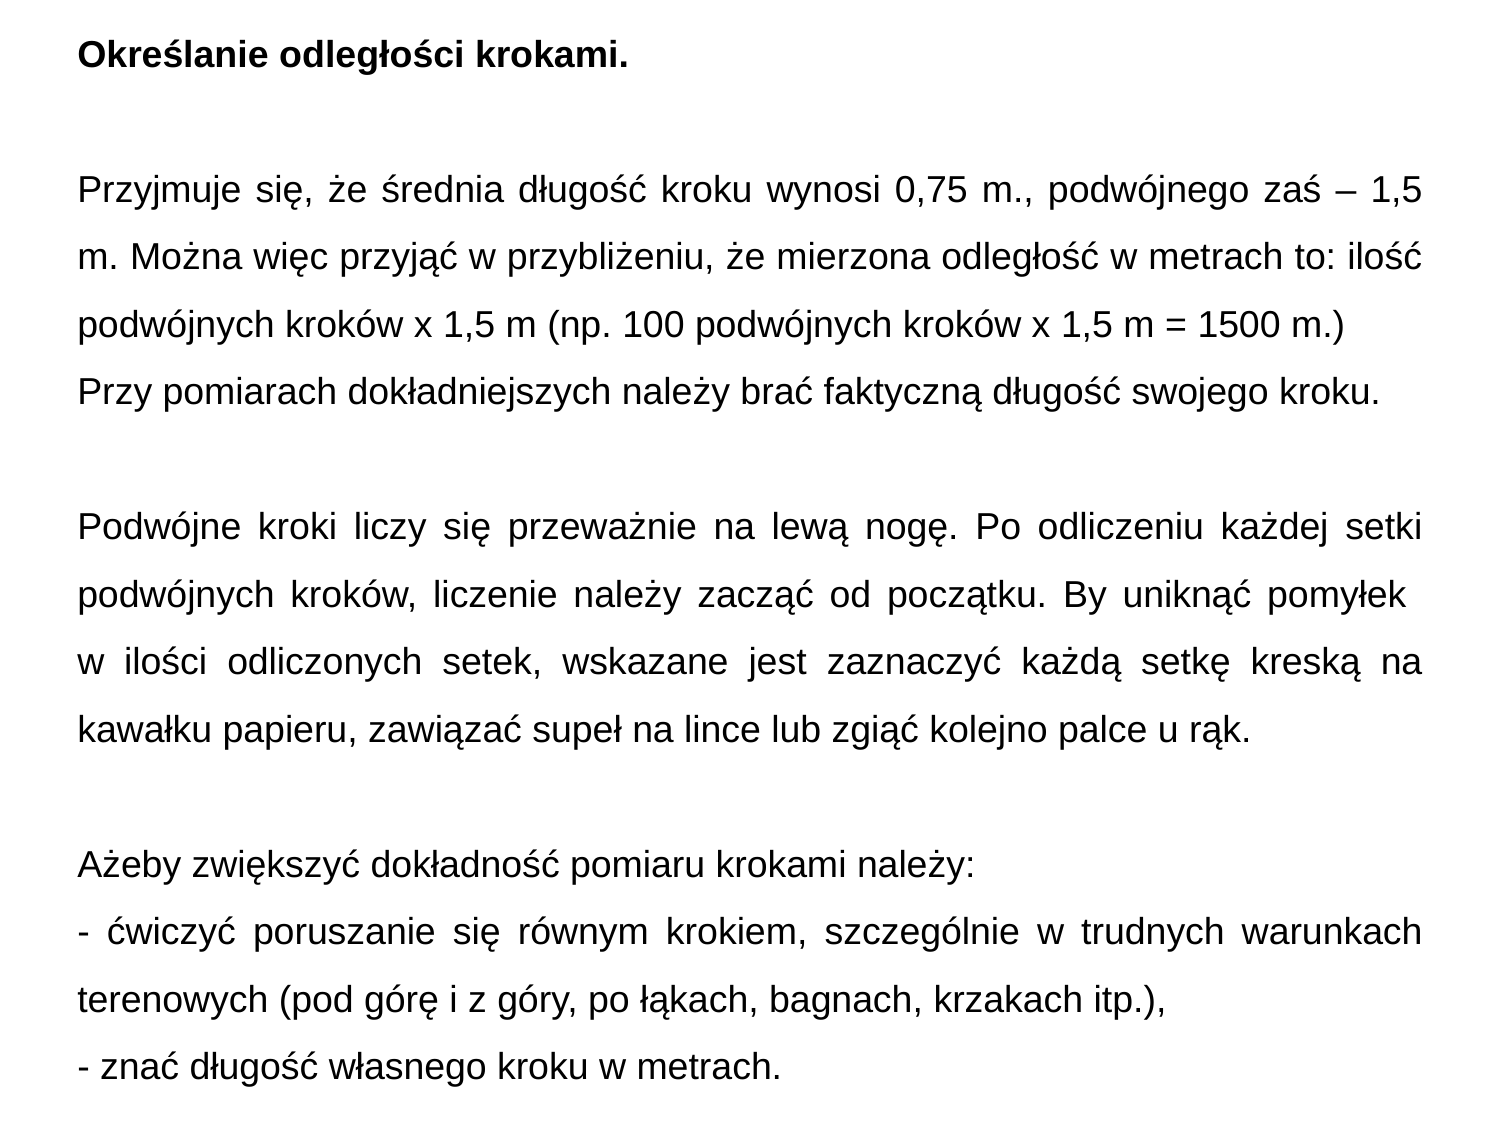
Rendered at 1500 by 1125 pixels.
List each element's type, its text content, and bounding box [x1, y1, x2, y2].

text_box Określanie odległości krokami. Przyjmuje się, że średnia długość kroku wynosi 0,75 m., podwójnego zaś – 1,5 m. Można więc przyjąć w przybliżeniu, że mierzona odległość w metrach to: ilość podwójnych kroków x 1,5 m (np. 100 podwójnych kroków x 1,5 m = 1500 m.) Przy pomiarach dokładniejszych należy brać faktyczną długość swojego kroku. Podwójne kroki liczy się przeważnie na lewą nogę. Po odliczeniu każdej setki podwójnych kroków, liczenie należy zacząć od początku. By uniknąć pomyłek w ilości odliczonych setek, wskazane jest zaznaczyć każdą setkę kreską na kawałku papieru, zawiązać supeł na lince lub zgiąć kolejno palce u rąk. Ażeby zwiększyć dokładność pomiaru krokami należy: - ćwiczyć poruszanie się równym krokiem, szczególnie w trudnych warunkach terenowych (pod górę i z góry, po łąkach, bagnach, krzakach itp.), - znać długość własnego kroku w metrach. [62, 0, 1438, 1084]
